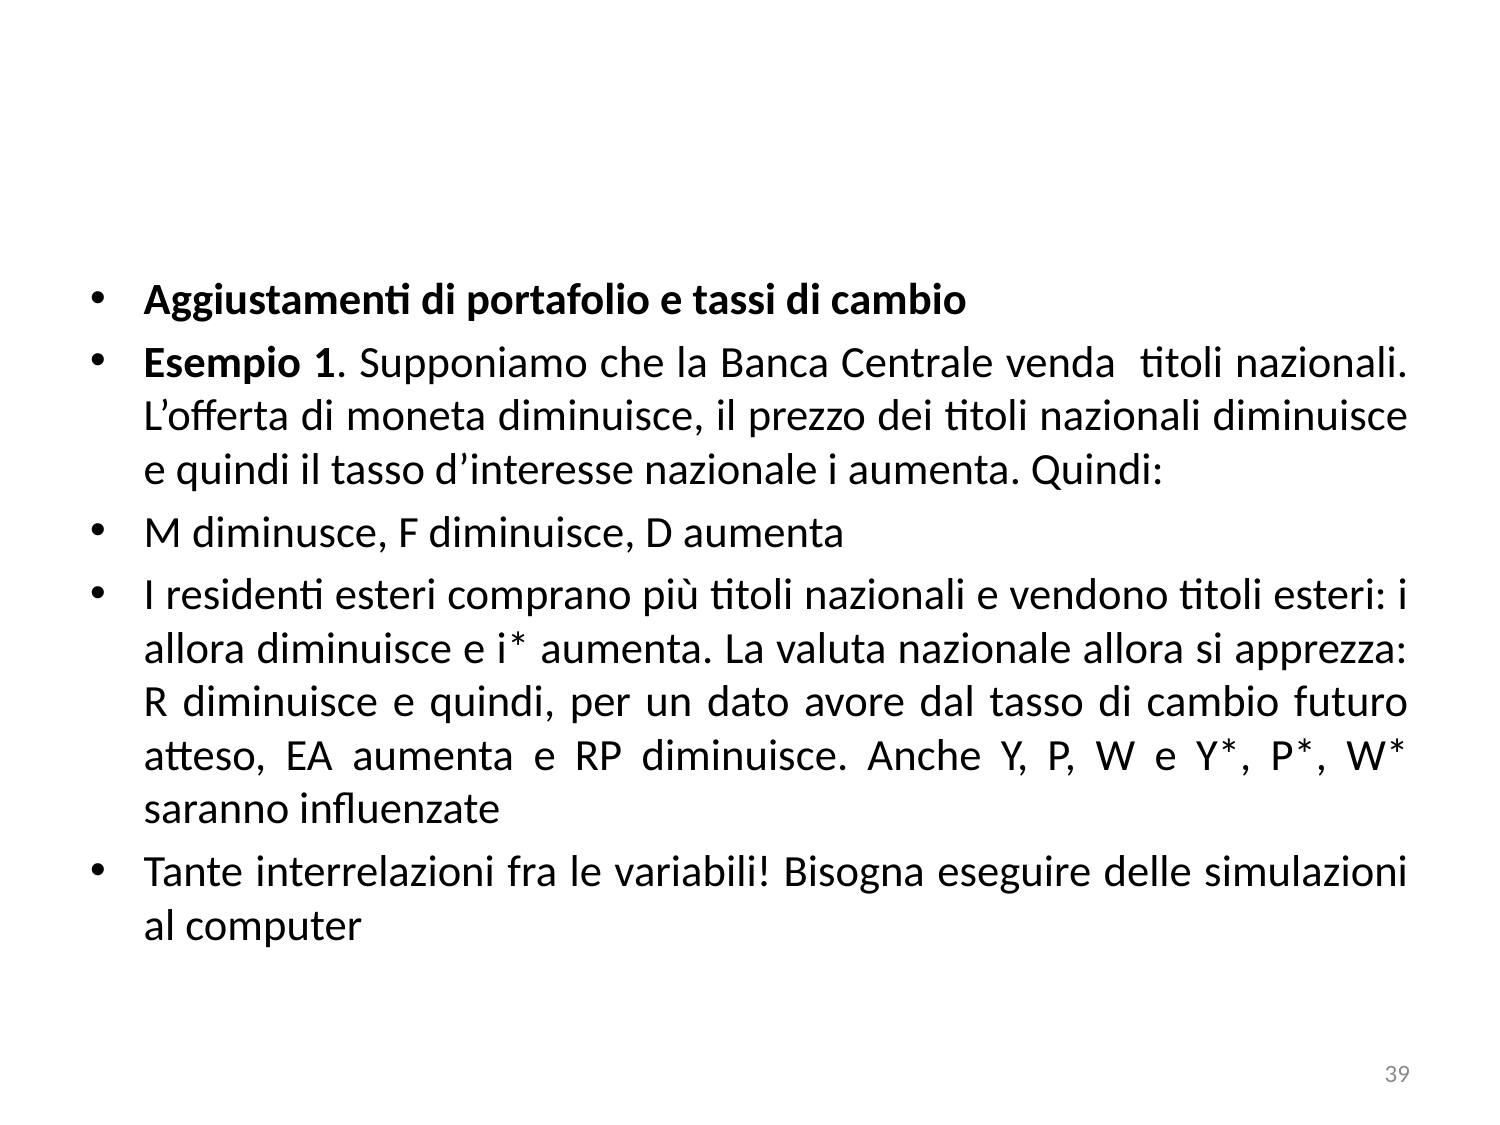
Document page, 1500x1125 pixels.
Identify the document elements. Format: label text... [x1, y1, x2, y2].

slide_number 39 [1074, 1042, 1425, 1103]
list Aggiustamenti di portafolio e tassi di cambio Esempio 1. Supponiamo che la Banca Centrale venda titoli nazionali. L’offerta di moneta diminuisce, il prezzo dei titoli nazionali diminuisce e quindi il tasso d’interesse nazionale i aumenta. Quindi: M diminusce, F diminuisce, D aumenta I residenti esteri comprano più titoli nazionali e vendono titoli esteri: i allora diminuisce e i* aumenta. La valuta nazionale allora si apprezza: R diminuisce e quindi, per un dato avore dal tasso di cambio futuro atteso, EA aumenta e RP diminuisce. Anche Y, P, W e Y*, P*, W* saranno influenzate Tante interrelazioni fra le variabili! Bisogna eseguire delle simulazioni al computer [75, 262, 1425, 1005]
